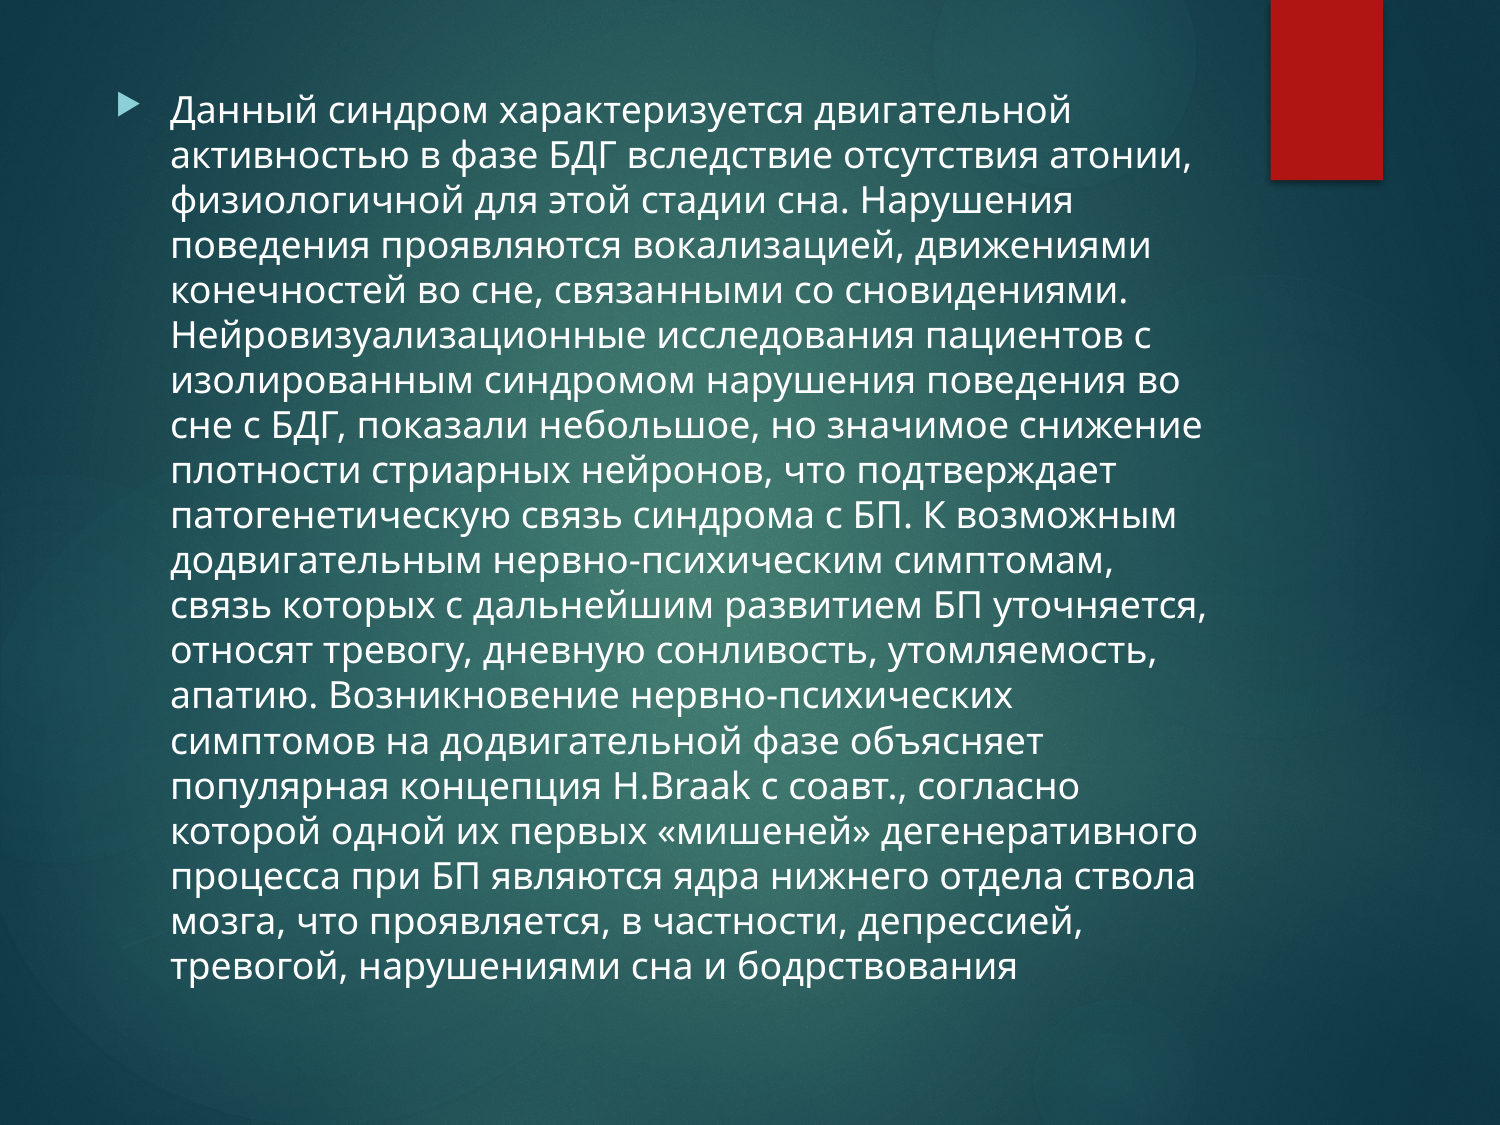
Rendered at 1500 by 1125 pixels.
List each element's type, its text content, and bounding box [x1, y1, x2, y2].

list Данный синдром характеризуется двигательной активностью в фазе БДГ вследствие отсутствия атонии, физиологичной для этой стадии сна. Нарушения поведения проявляются вокализацией, движениями конечностей во сне, связанными со сновидениями. Нейровизуализационные исследования пациентов с изолированным синдромом нарушения поведения во сне с БДГ, показали небольшое, но значимое снижение плотности стриарных нейронов, что подтверждает патогенетическую связь синдрома с БП. К возможным додвигательным нервно-психическим симптомам, связь которых с дальнейшим развитием БП уточняется, относят тревогу, дневную сонливость, утомляемость, апатию. Возникновение нервно-психических симптомов на додвигательной фазе объясняет популярная концепция H.Braak с соавт., согласно которой одной их первых «мишеней» дегенеративного процесса при БП являются ядра нижнего отдела ствола мозга, что проявляется, в частности, депрессией, тревогой, нарушениями сна и бодрствования [100, 78, 1237, 1025]
